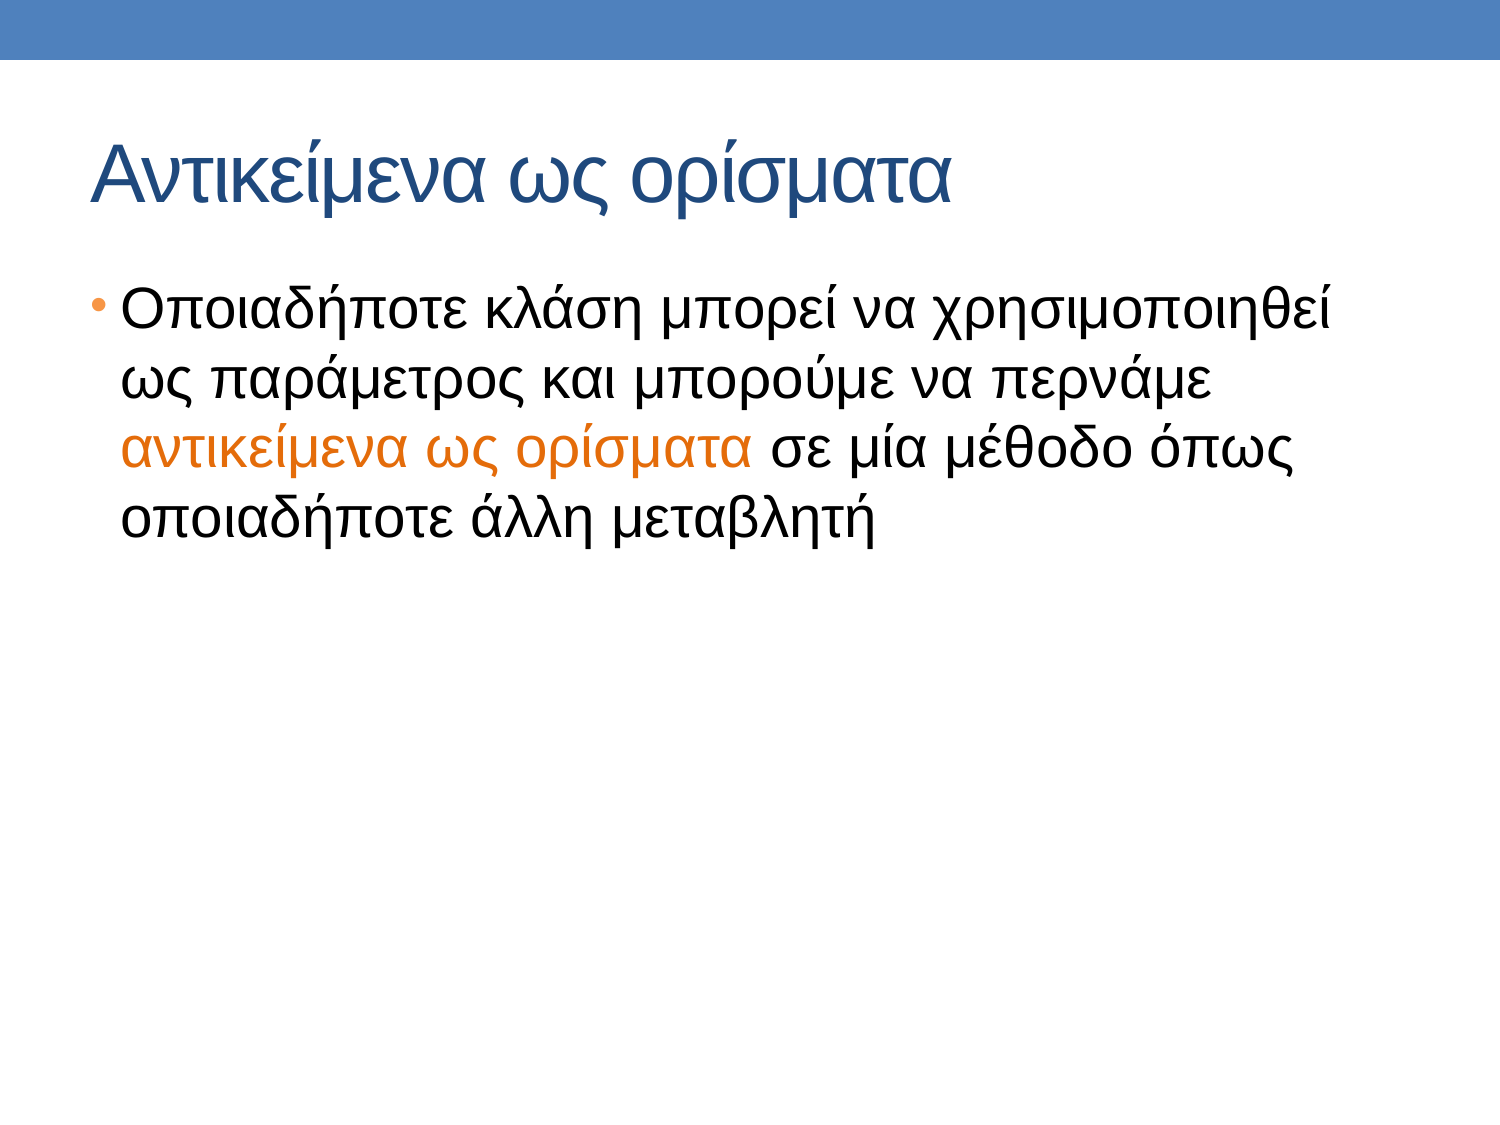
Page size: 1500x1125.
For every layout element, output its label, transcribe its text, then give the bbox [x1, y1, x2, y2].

title Αντικείμενα ως ορίσματα [75, 87, 1425, 250]
list Οποιαδήποτε κλάση μπορεί να χρησιμοποιηθεί ως παράμετρος και μπορούμε να περνάμε αντικείμενα ως ορίσματα σε μία μέθοδο όπως οποιαδήποτε άλλη μεταβλητή [75, 262, 1425, 1063]
